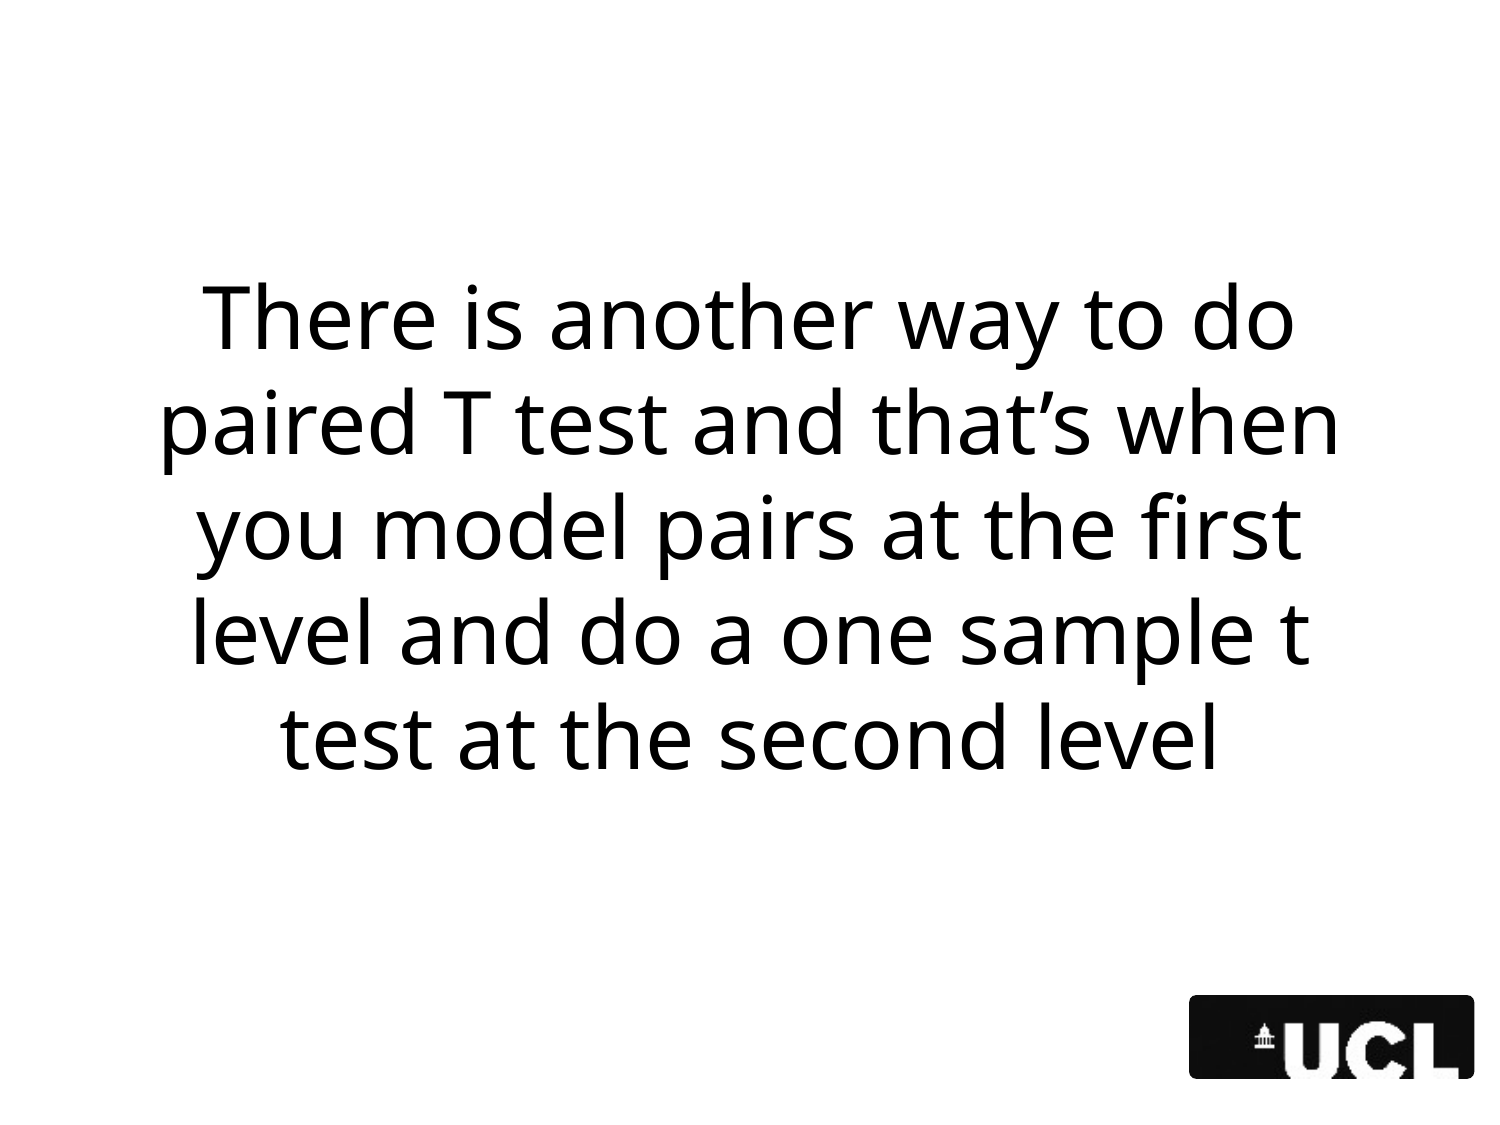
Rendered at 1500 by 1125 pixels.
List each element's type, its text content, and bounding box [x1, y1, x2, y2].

title There is another way to do paired T test and that’s when you model pairs at the first level and do a one sample t test at the second level [93, 217, 1407, 832]
picture [1188, 994, 1475, 1080]
